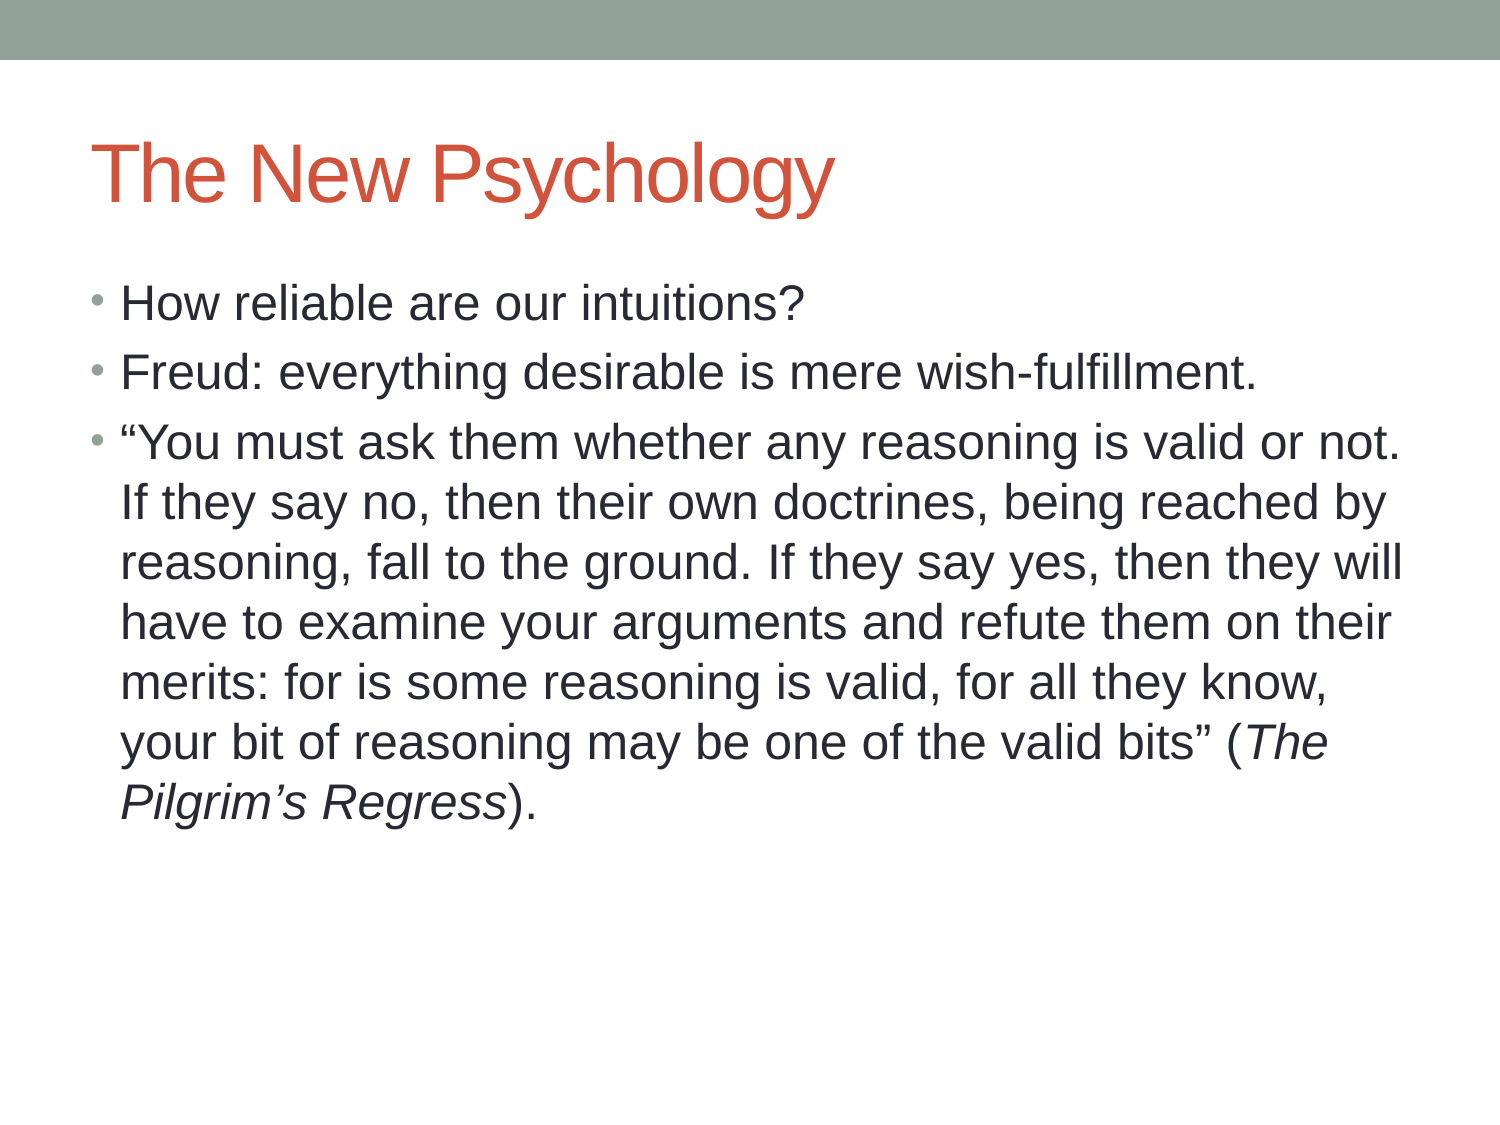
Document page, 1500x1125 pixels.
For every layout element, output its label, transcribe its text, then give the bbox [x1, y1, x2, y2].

title The New Psychology [75, 87, 1425, 250]
list How reliable are our intuitions? Freud: everything desirable is mere wish-fulfillment. “You must ask them whether any reasoning is valid or not. If they say no, then their own doctrines, being reached by reasoning, fall to the ground. If they say yes, then they will have to examine your arguments and refute them on their merits: for is some reasoning is valid, for all they know, your bit of reasoning may be one of the valid bits” (The Pilgrim’s Regress). [75, 262, 1425, 1063]
